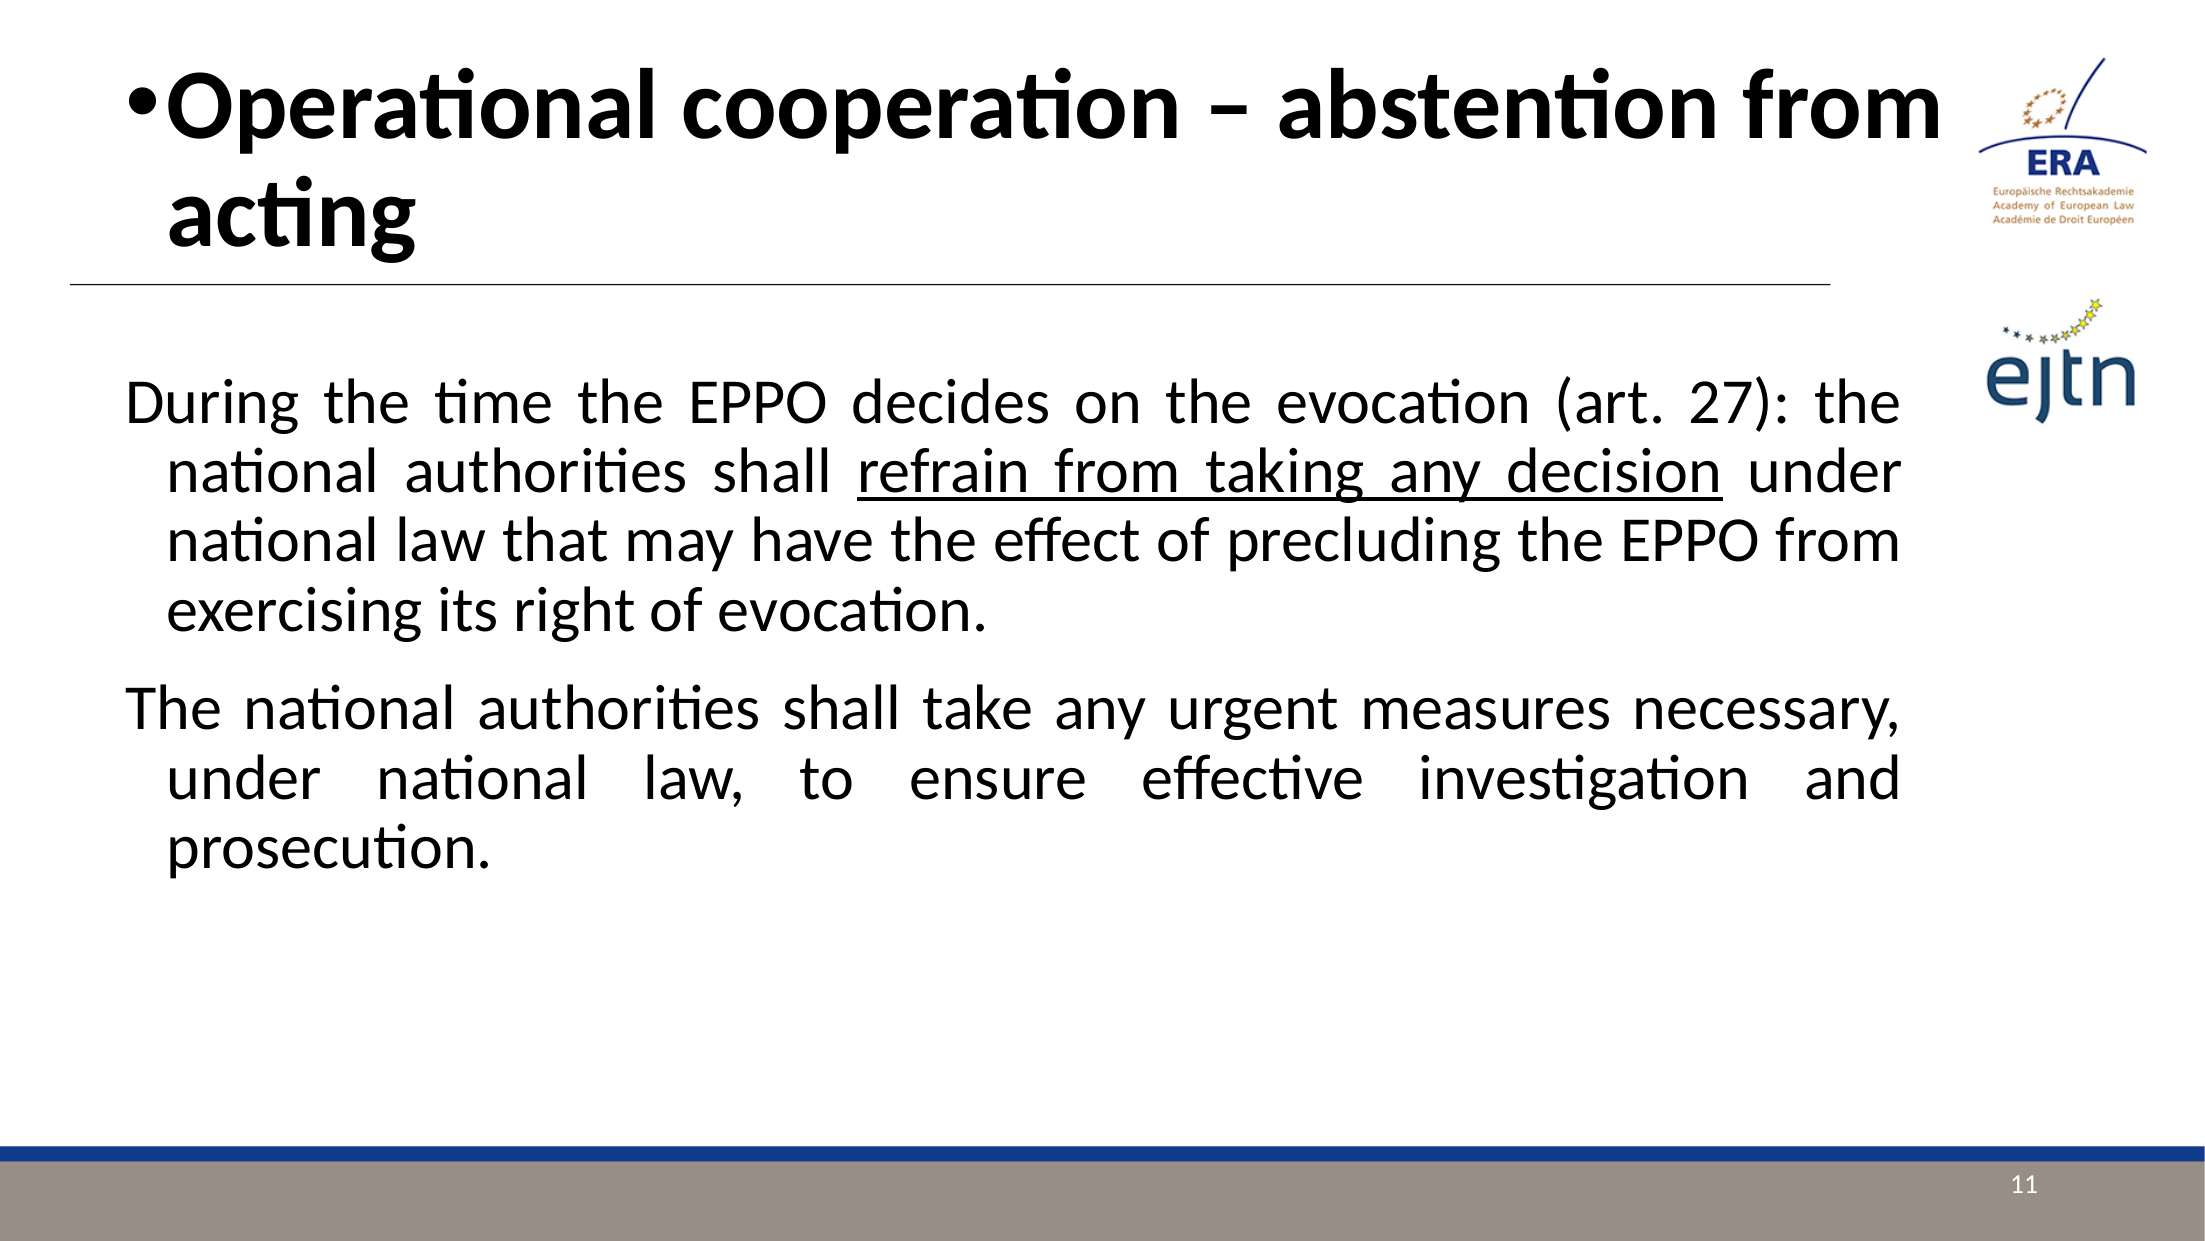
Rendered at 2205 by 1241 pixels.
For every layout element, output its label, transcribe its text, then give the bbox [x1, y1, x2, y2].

picture [0, 0, 2205, 1241]
slide_number 11 [1557, 1149, 2054, 1216]
title Operational cooperation – abstention from acting [110, 30, 1988, 291]
list During the time the EPPO decides on the evocation (art. 27): the national authorities shall refrain from taking any decision under national law that may have the effect of precluding the EPPO from exercising its right of evocation. The national authorities shall take any urgent measures necessary, under national law, to ensure effective investigation and prosecution. [110, 360, 1919, 1080]
